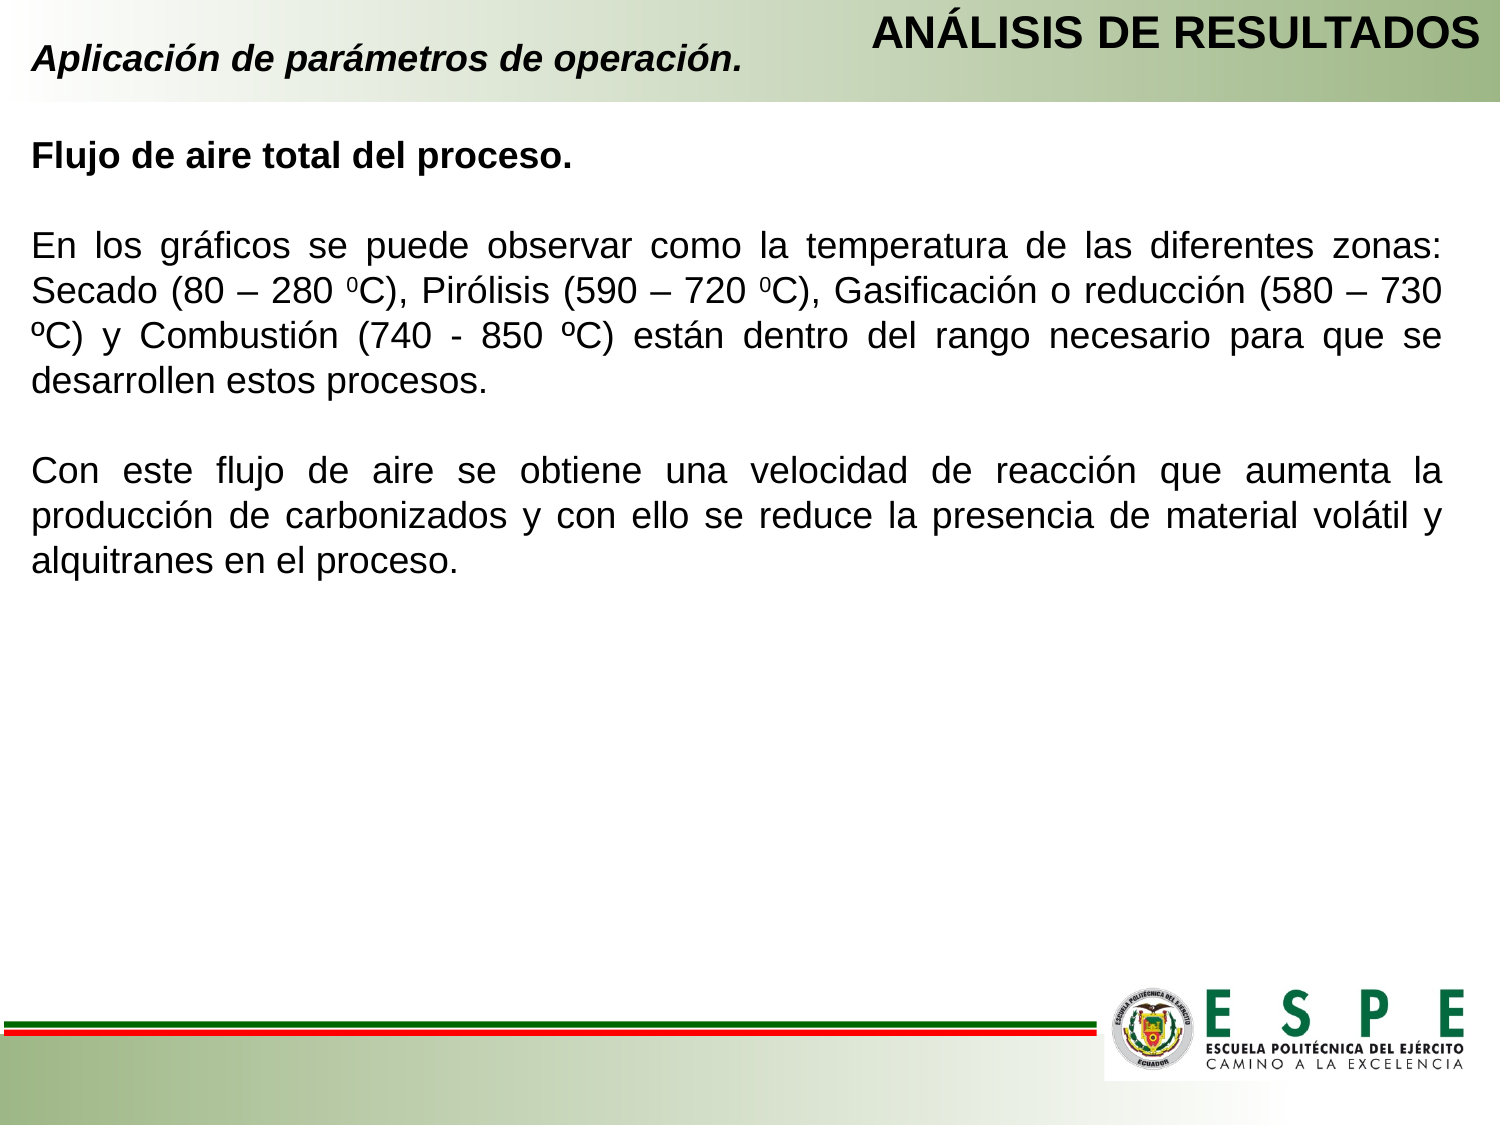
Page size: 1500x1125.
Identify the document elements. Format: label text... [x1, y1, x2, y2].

title Aplicación de parámetros de operación. [16, 26, 773, 92]
text_box Flujo de aire total del proceso. En los gráficos se puede observar como la temperatura de las diferentes zonas: Secado (80 – 280 0C), Pirólisis (590 – 720 0C), Gasificación o reducción (580 – 730 ºC) y Combustión (740 - 850 ºC) están dentro del rango necesario para que se desarrollen estos procesos. Con este flujo de aire se obtiene una velocidad de reacción que aumenta la producción de carbonizados y con ello se reduce la presencia de material volátil y alquitranes en el proceso. [16, 123, 1458, 859]
picture [1104, 976, 1483, 1081]
text_box ANÁLISIS DE RESULTADOS [856, 0, 1500, 66]
